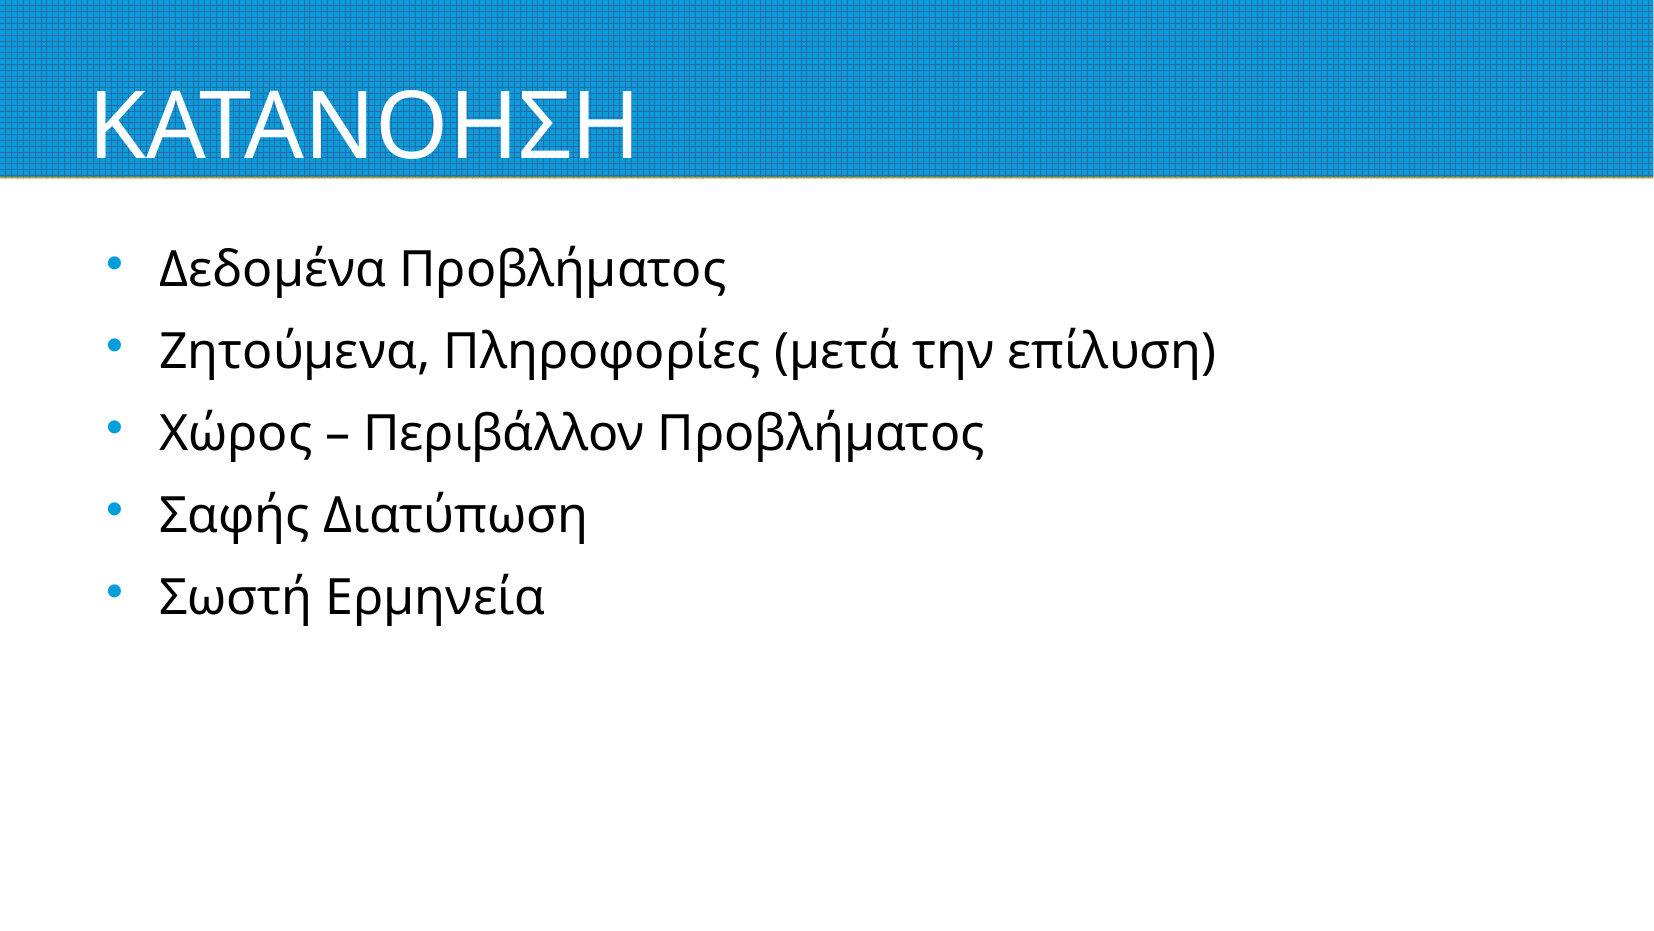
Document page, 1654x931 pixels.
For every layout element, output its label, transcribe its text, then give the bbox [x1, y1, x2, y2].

list Δεδομένα Προβλήματος Ζητούμενα, Πληροφορίες (μετά την επίλυση) Χώρος – Περιβάλλον Προβλήματος Σαφής Διατύπωση Σωστή Ερμηνεία [88, 236, 1565, 812]
title ΚΑΤΑΝΟΗΣΗ [88, 14, 1565, 178]
